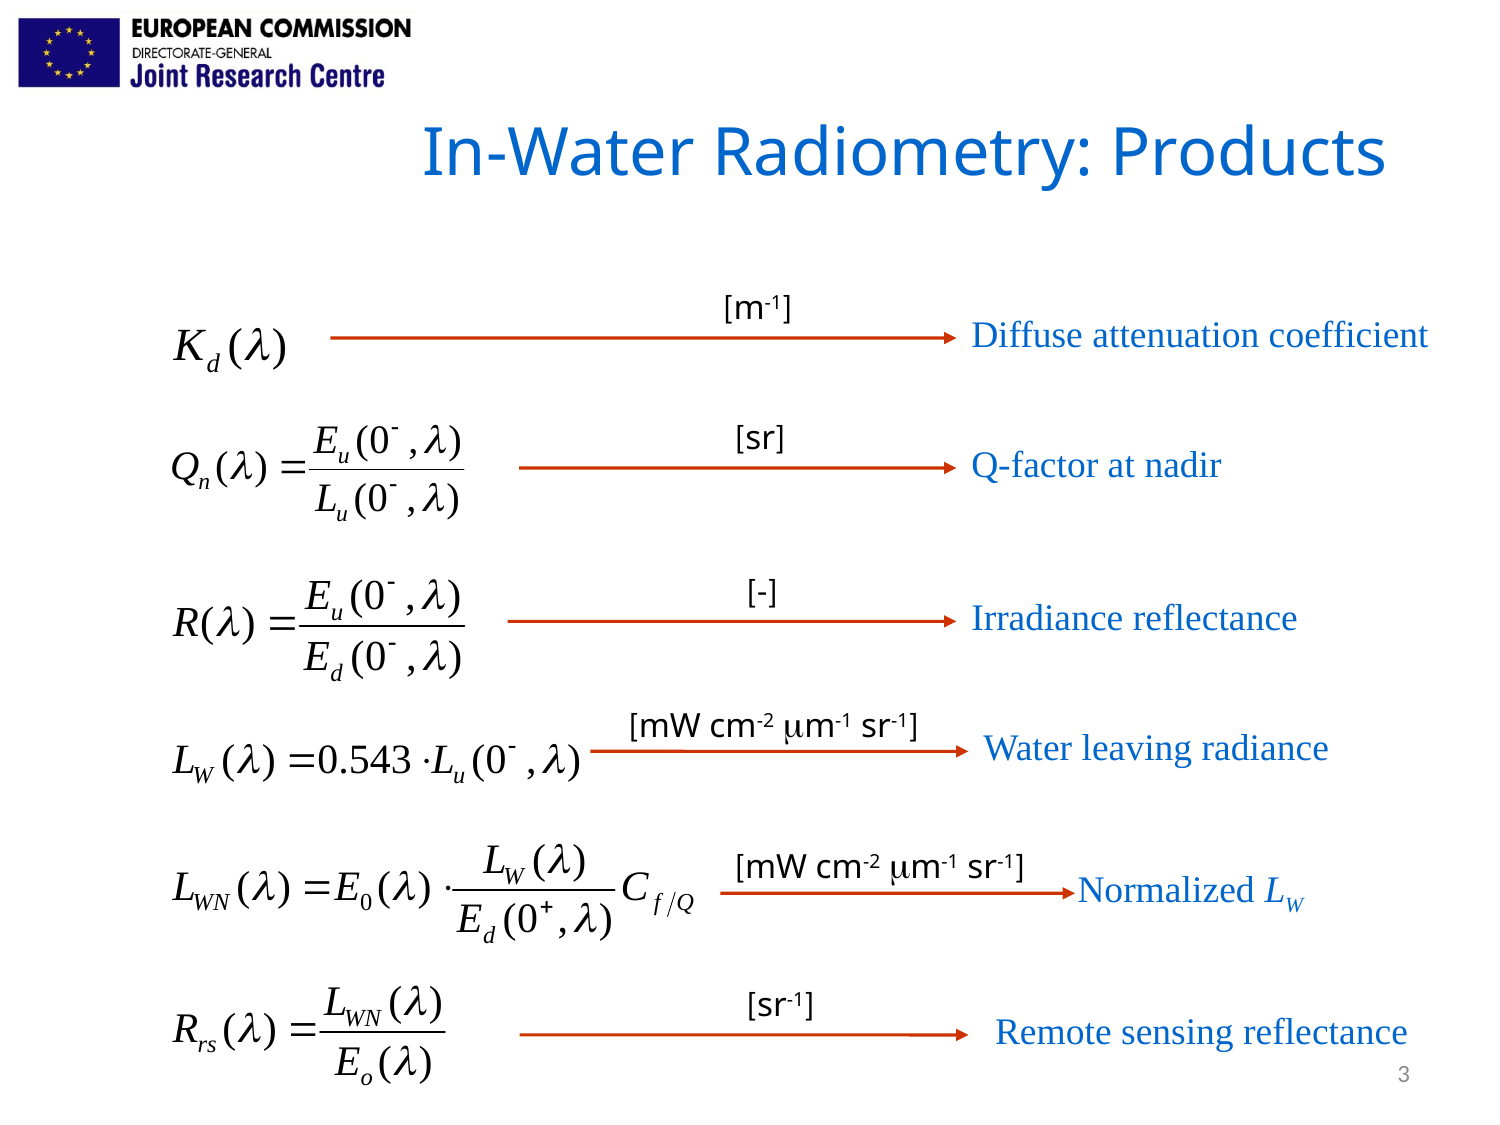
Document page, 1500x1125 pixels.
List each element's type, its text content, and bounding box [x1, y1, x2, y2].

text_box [164, 833, 1370, 953]
text_box In-Water Radiometry: Products [407, 101, 1459, 197]
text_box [164, 408, 1306, 531]
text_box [164, 975, 1465, 1096]
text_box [164, 278, 1500, 384]
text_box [164, 692, 1466, 795]
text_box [164, 561, 1441, 691]
picture [1, 0, 427, 108]
